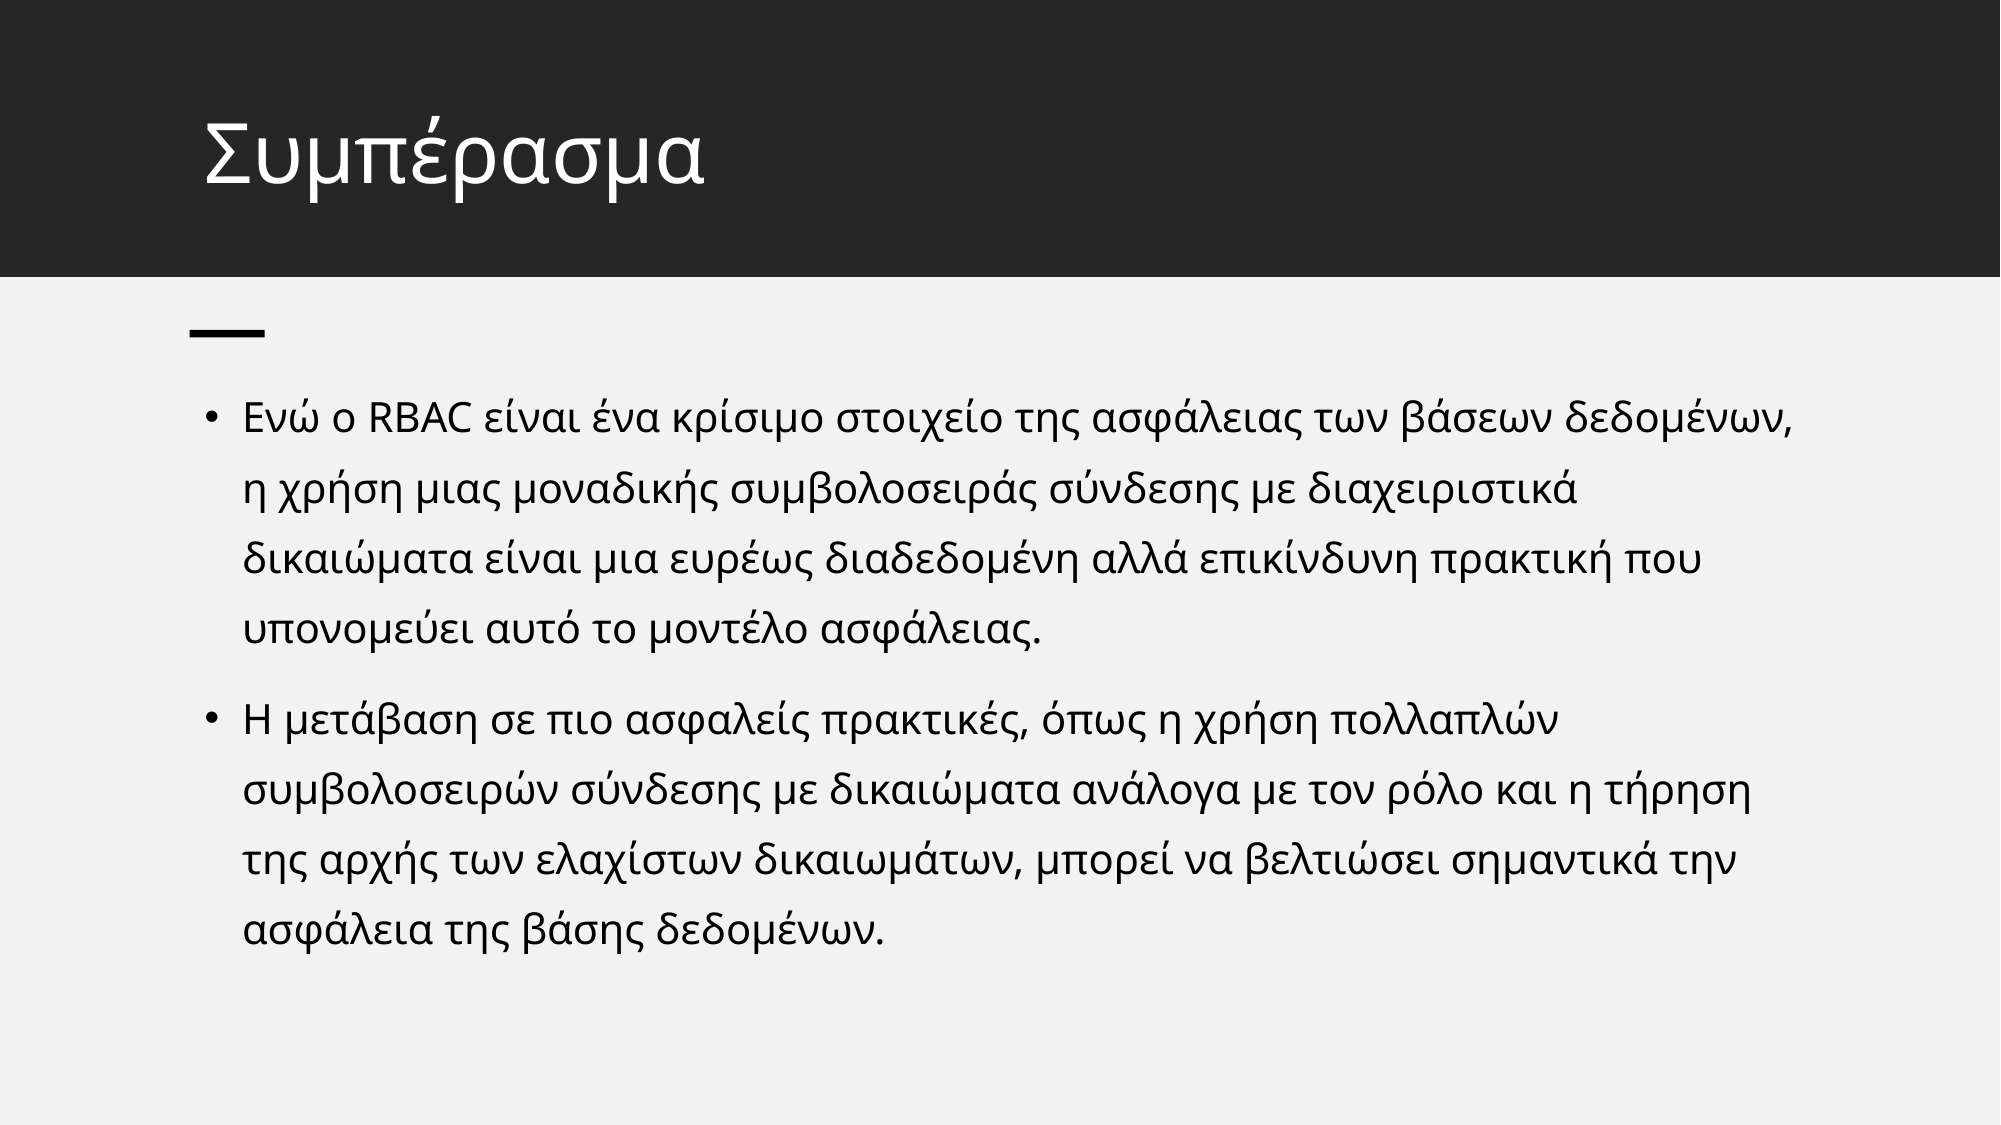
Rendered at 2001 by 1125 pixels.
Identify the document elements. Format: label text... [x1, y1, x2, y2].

text_box [188, 328, 266, 339]
text_box [0, 275, 2000, 1125]
title Συμπέρασμα [189, 104, 1812, 253]
text_box [0, 0, 2000, 275]
list Ενώ ο RBAC είναι ένα κρίσιμο στοιχείο της ασφάλειας των βάσεων δεδομένων, η χρήση μιας μοναδικής συμβολοσειράς σύνδεσης με διαχειριστικά δικαιώματα είναι μια ευρέως διαδεδομένη αλλά επικίνδυνη πρακτική που υπονομεύει αυτό το μοντέλο ασφάλειας. Η μετάβαση σε πιο ασφαλείς πρακτικές, όπως η χρήση πολλαπλών συμβολοσειρών σύνδεσης με δικαιώματα ανάλογα με τον ρόλο και η τήρηση της αρχής των ελαχίστων δικαιωμάτων, μπορεί να βελτιώσει σημαντικά την ασφάλεια της βάσης δεδομένων. [189, 363, 1811, 1014]
